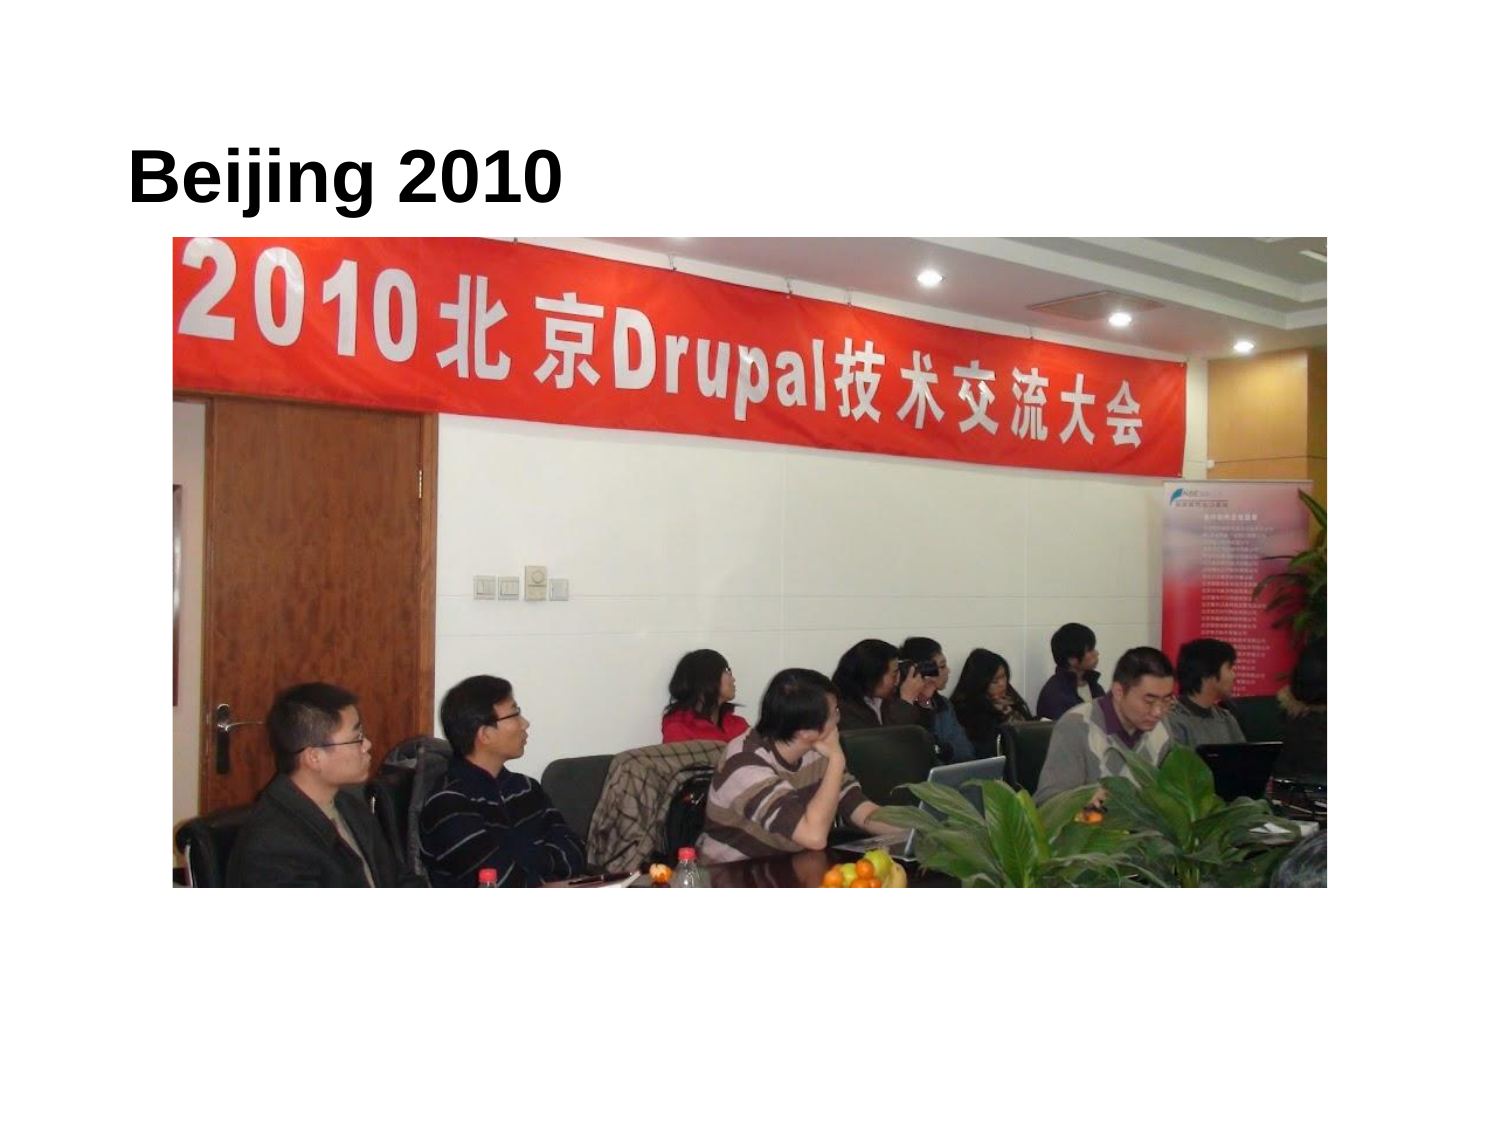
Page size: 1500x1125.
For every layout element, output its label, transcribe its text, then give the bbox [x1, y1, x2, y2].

title Beijing 2010 [75, 14, 1425, 233]
text_box [172, 237, 1328, 888]
